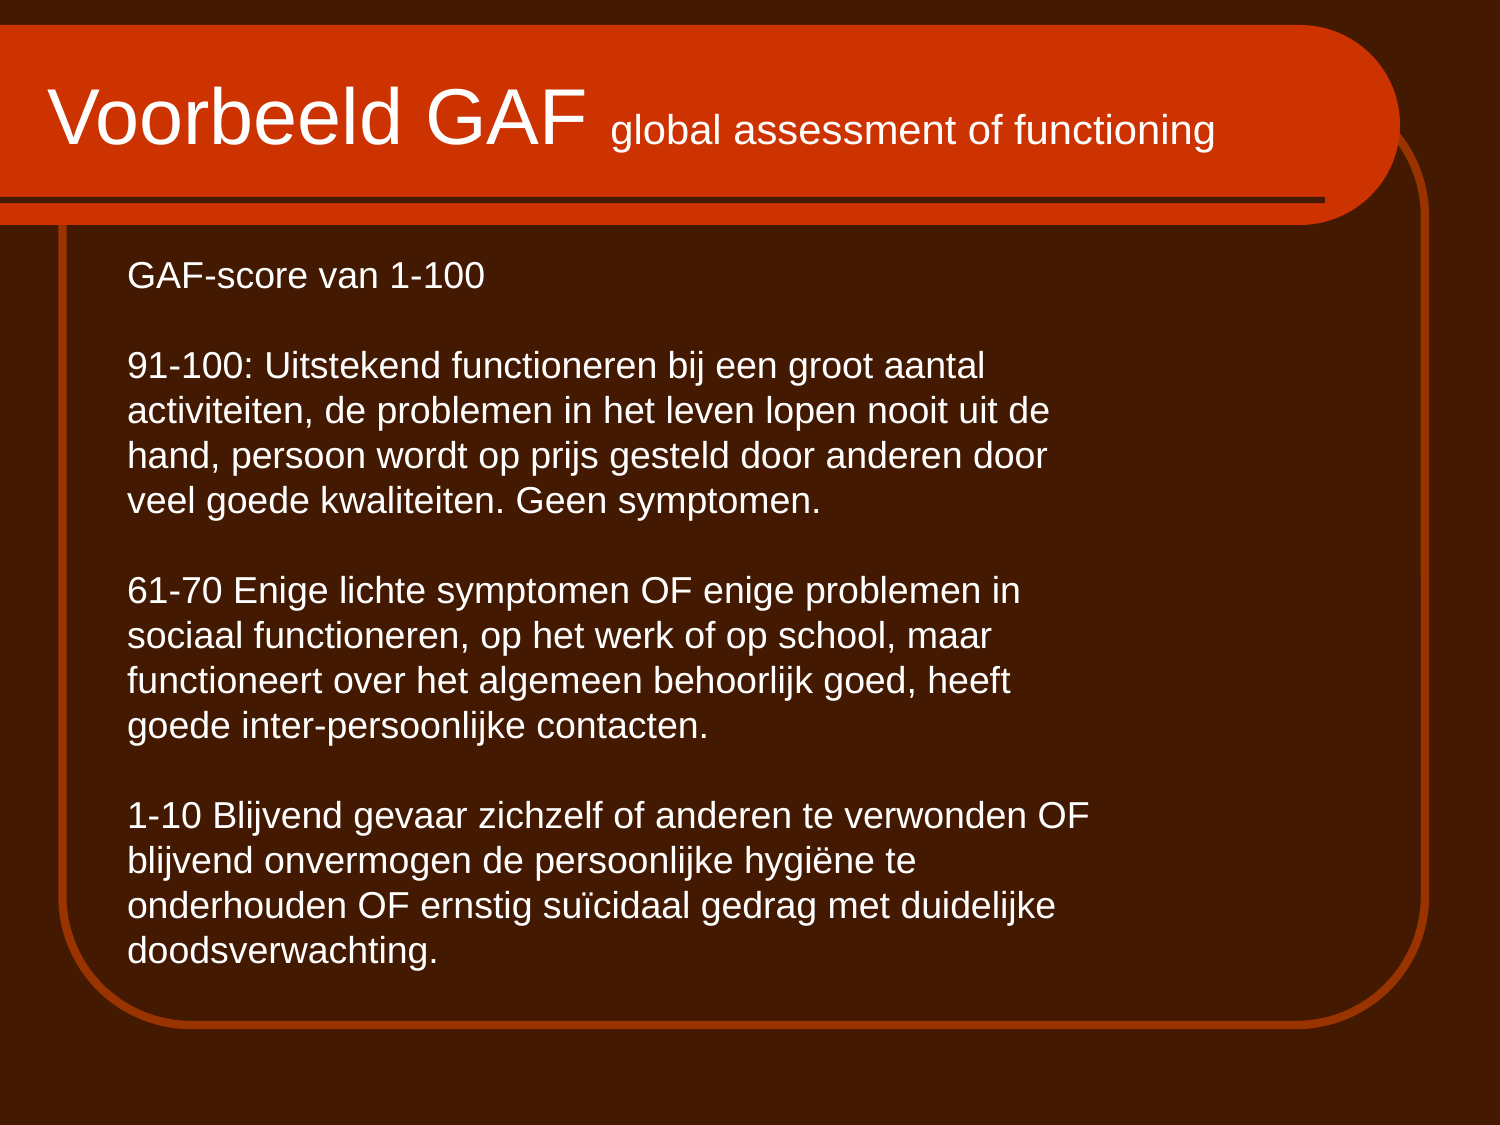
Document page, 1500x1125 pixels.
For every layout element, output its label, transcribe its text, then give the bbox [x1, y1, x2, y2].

title Voorbeeld GAF global assessment of functioning [32, 37, 1347, 188]
text_box GAF-score van 1-100 91-100: Uitstekend functioneren bij een groot aantal activiteiten, de problemen in het leven lopen nooit uit de hand, persoon wordt op prijs gesteld door anderen door veel goede kwaliteiten. Geen symptomen. 61-70 Enige lichte symptomen OF enige problemen in sociaal functioneren, op het werk of op school, maar functioneert over het algemeen behoorlijk goed, heeft goede inter-persoonlijke contacten. 1-10 Blijvend gevaar zichzelf of anderen te verwonden OF blijvend onvermogen de persoonlijke hygiëne te onderhouden OF ernstig suïcidaal gedrag met duidelijke doodsverwachting. [112, 243, 1125, 979]
